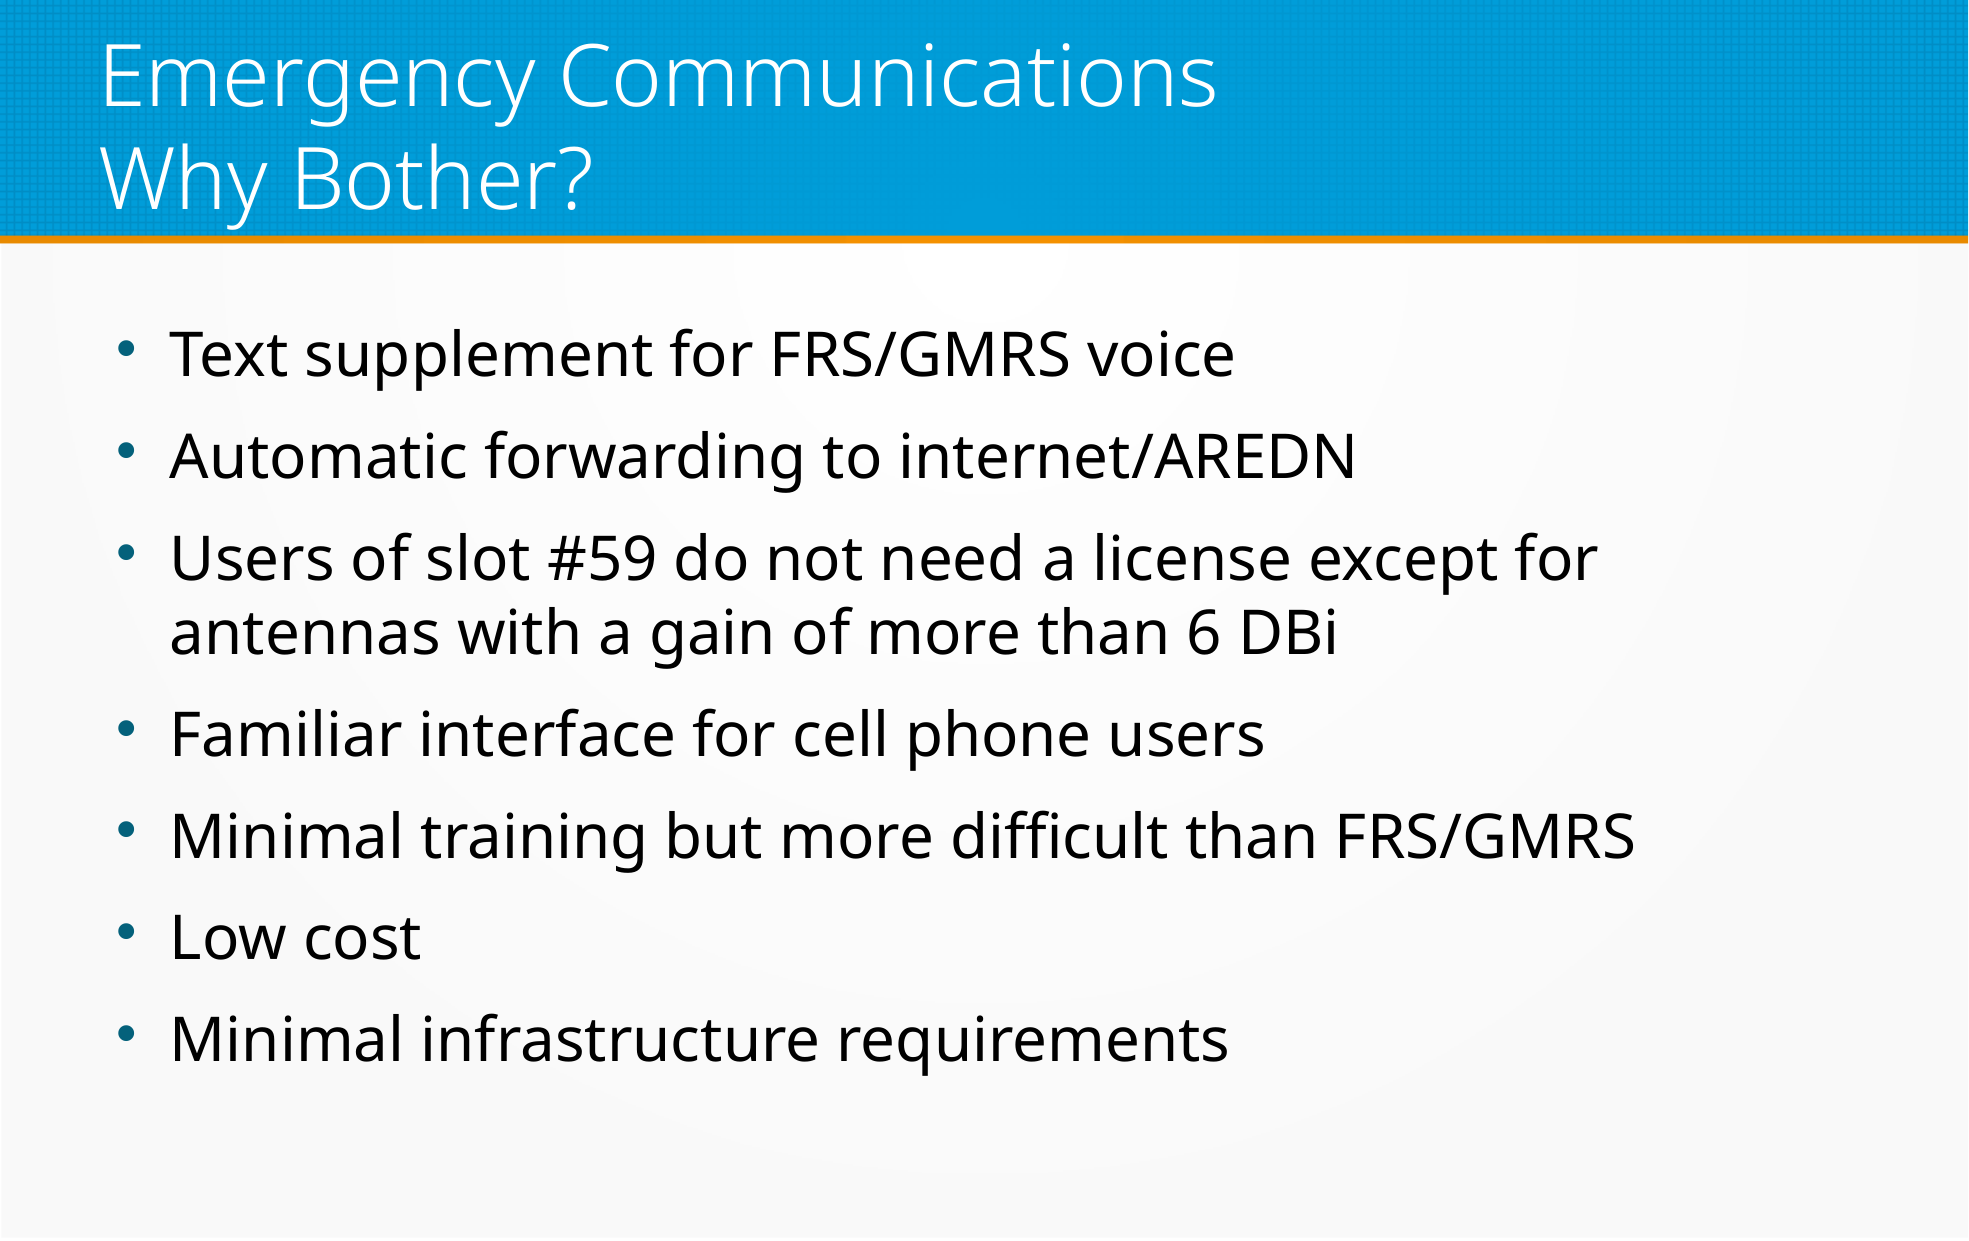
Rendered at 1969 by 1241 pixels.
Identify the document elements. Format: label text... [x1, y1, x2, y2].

picture [0, 236, 1969, 1241]
text_box Emergency Communications Why Bother? [98, 19, 1870, 227]
text_box Text supplement for FRS/GMRS voice Automatic forwarding to internet/AREDN Users of slot #59 do not need a license except for antennas with a gain of more than 6 DBi Familiar interface for cell phone users Minimal training but more difficult than FRS/GMRS Low cost Minimal infrastructure requirements [98, 314, 1860, 1080]
